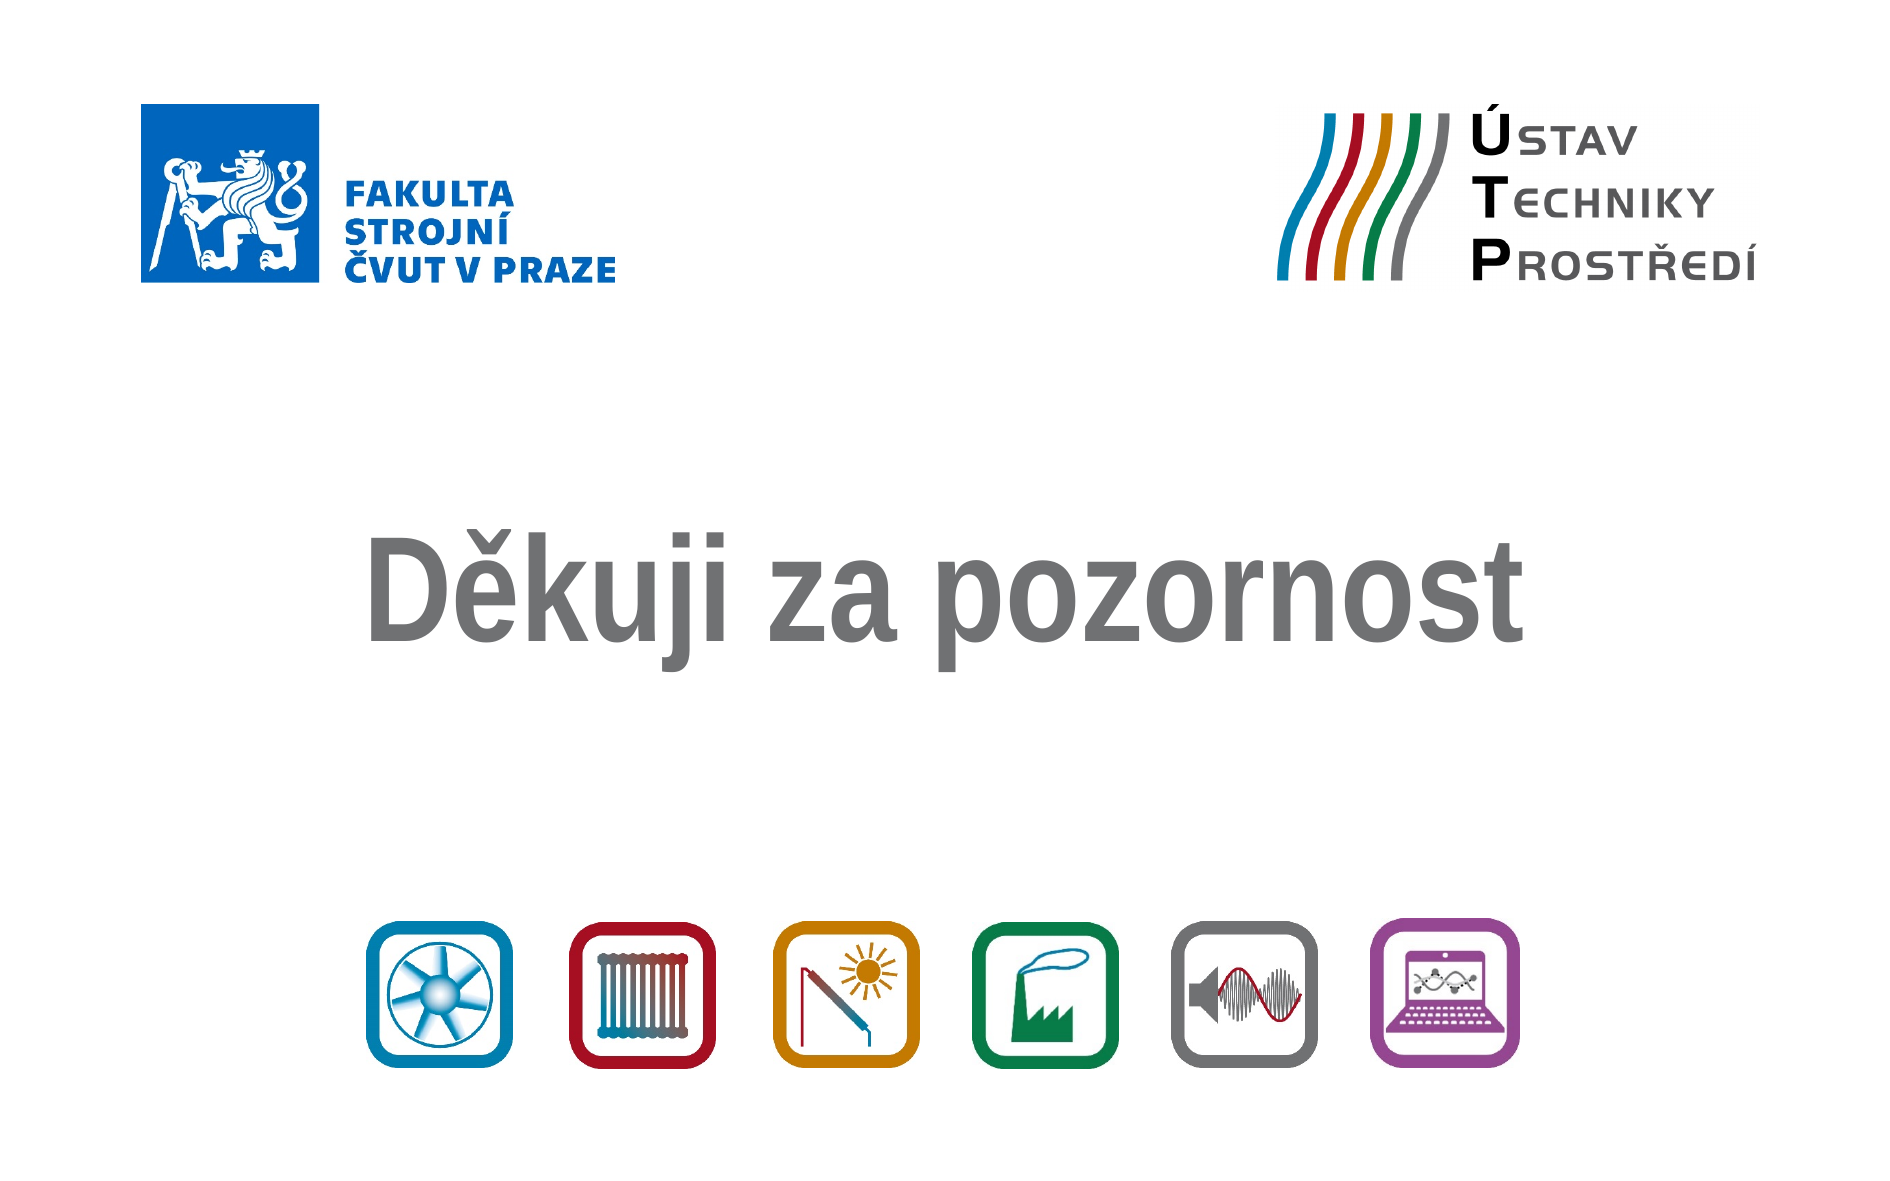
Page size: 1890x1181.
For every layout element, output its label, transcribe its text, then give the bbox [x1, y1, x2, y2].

picture [569, 922, 716, 1069]
picture [484, 920, 513, 946]
text_box Děkuji za pozornost [47, 484, 1843, 679]
picture [380, 934, 500, 1055]
picture [772, 920, 920, 1068]
picture [1275, 103, 1760, 292]
picture [141, 104, 615, 284]
picture [1370, 917, 1521, 1068]
picture [365, 920, 396, 951]
picture [972, 922, 1119, 1069]
picture [487, 1043, 513, 1068]
picture [1171, 920, 1318, 1068]
picture [365, 1039, 393, 1068]
